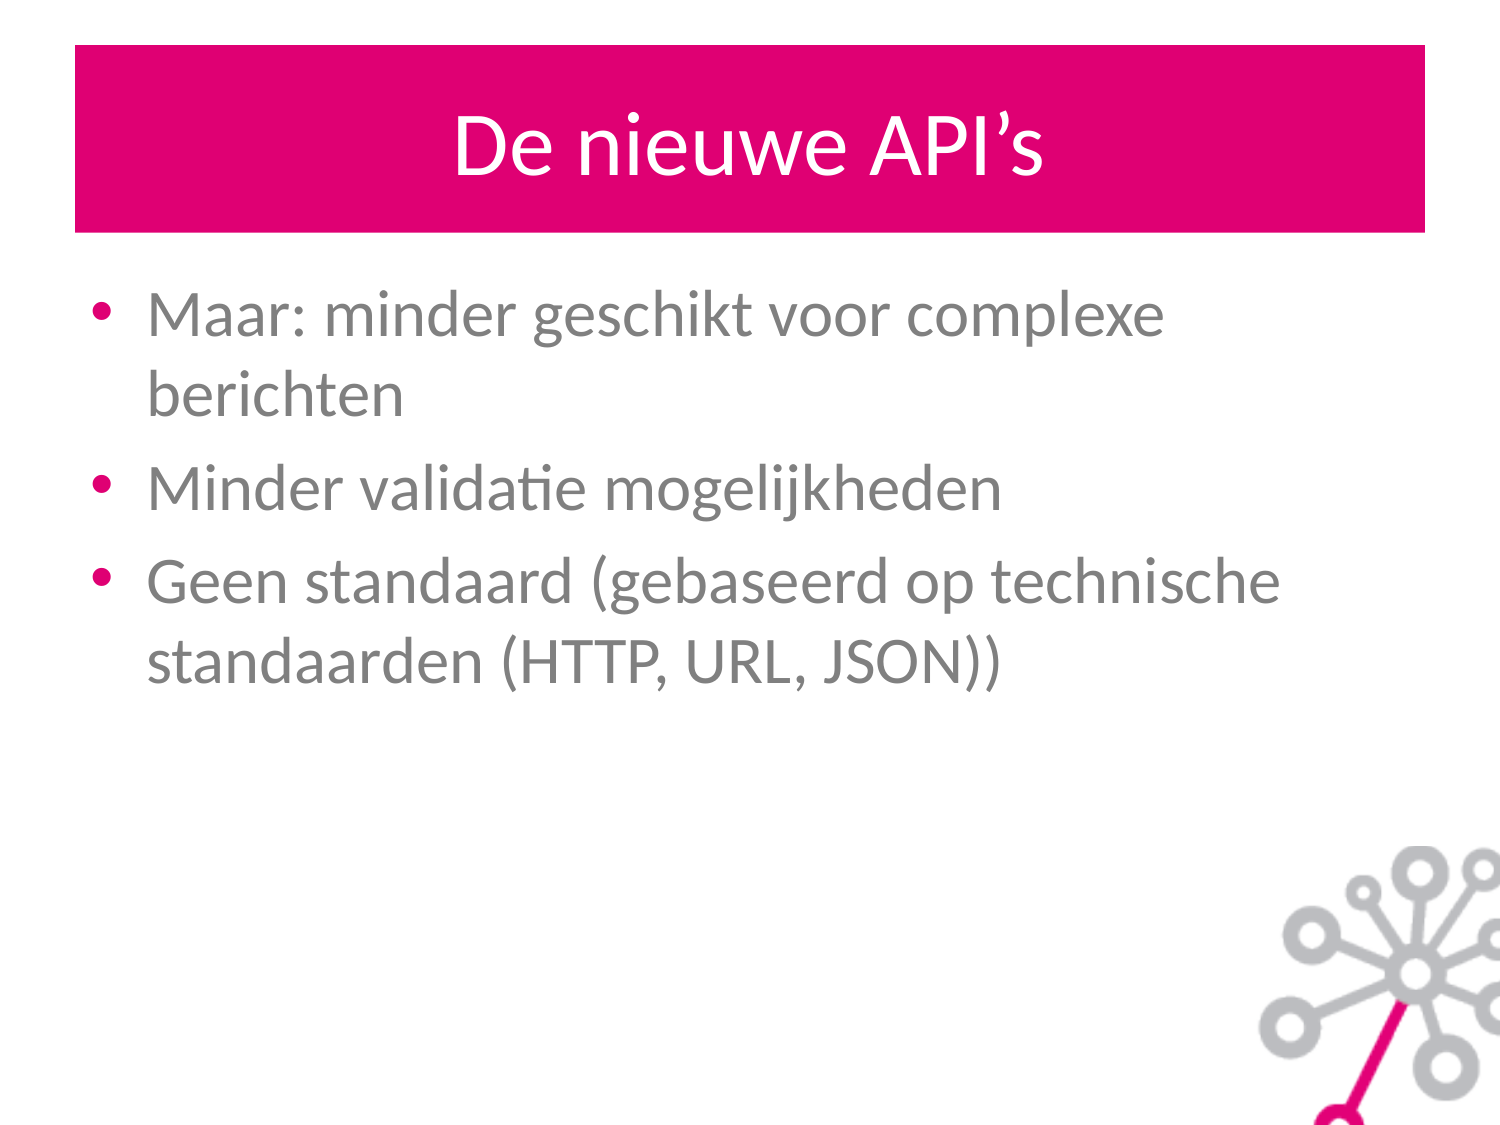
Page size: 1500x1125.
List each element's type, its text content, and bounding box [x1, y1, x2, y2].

title De nieuwe API’s [75, 45, 1425, 233]
list Maar: minder geschikt voor complexe berichten Minder validatie mogelijkheden Geen standaard (gebaseerd op technische standaarden (HTTP, URL, JSON)) [75, 262, 1425, 1047]
picture [1232, 846, 1500, 1125]
